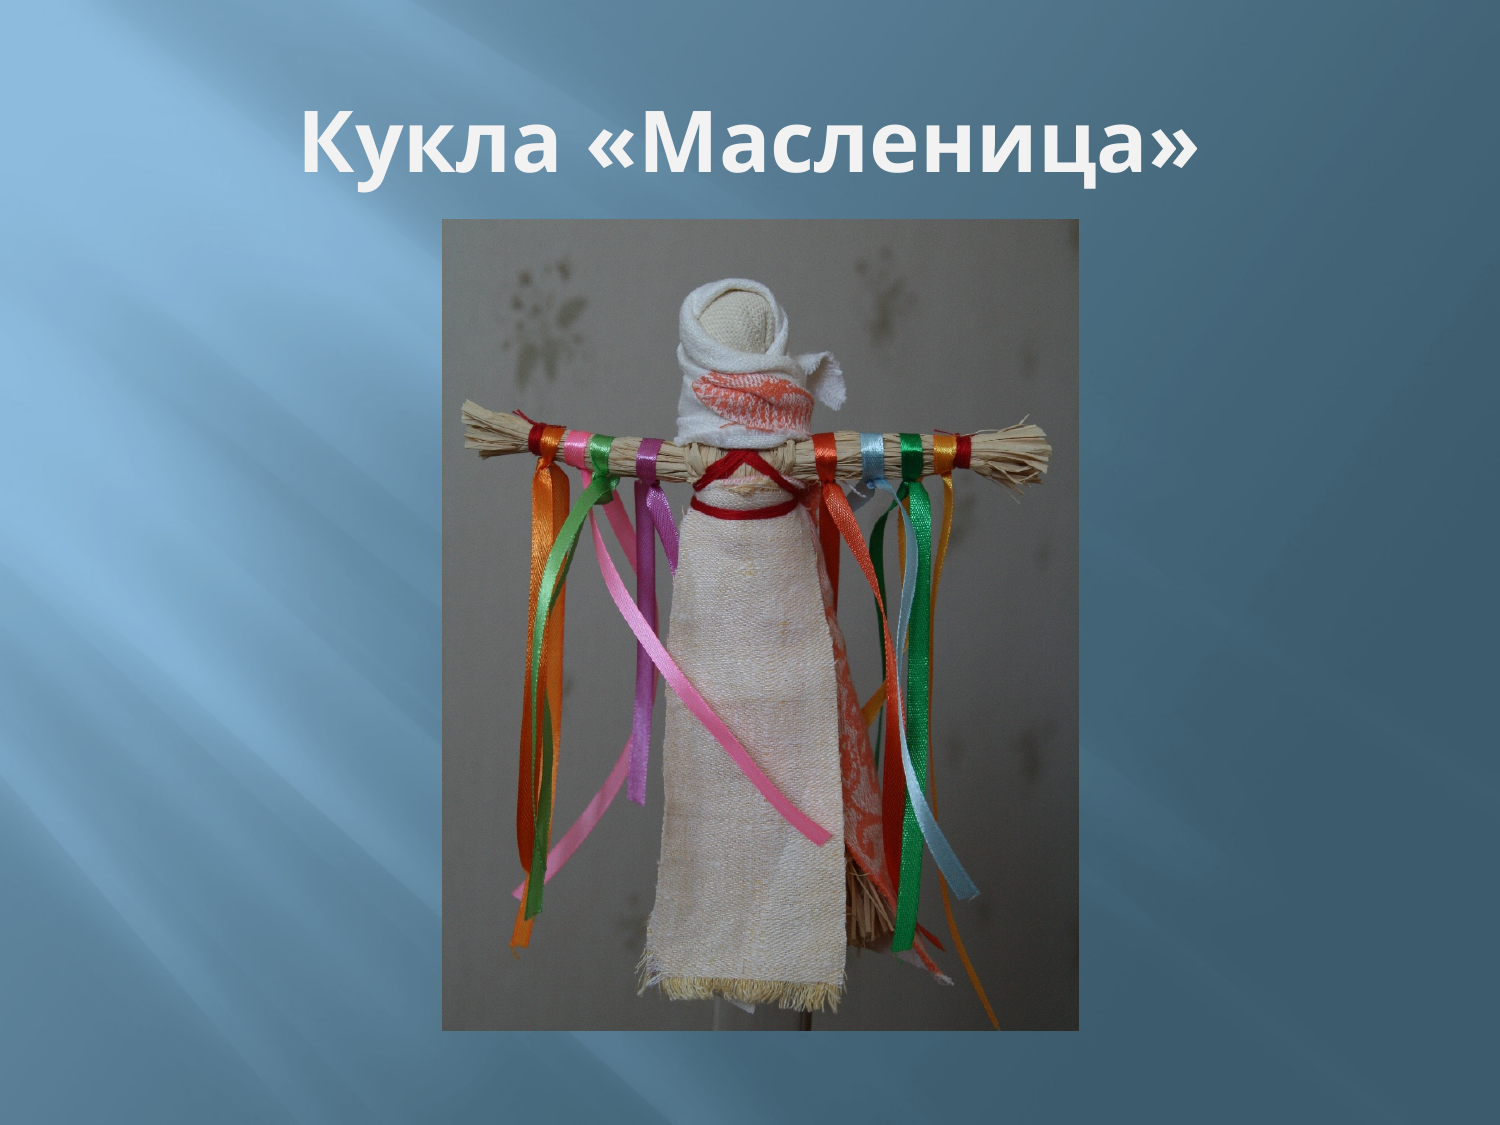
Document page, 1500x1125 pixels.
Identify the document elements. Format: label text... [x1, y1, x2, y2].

title Кукла «Масленица» [75, 45, 1425, 233]
picture [442, 219, 1080, 1031]
